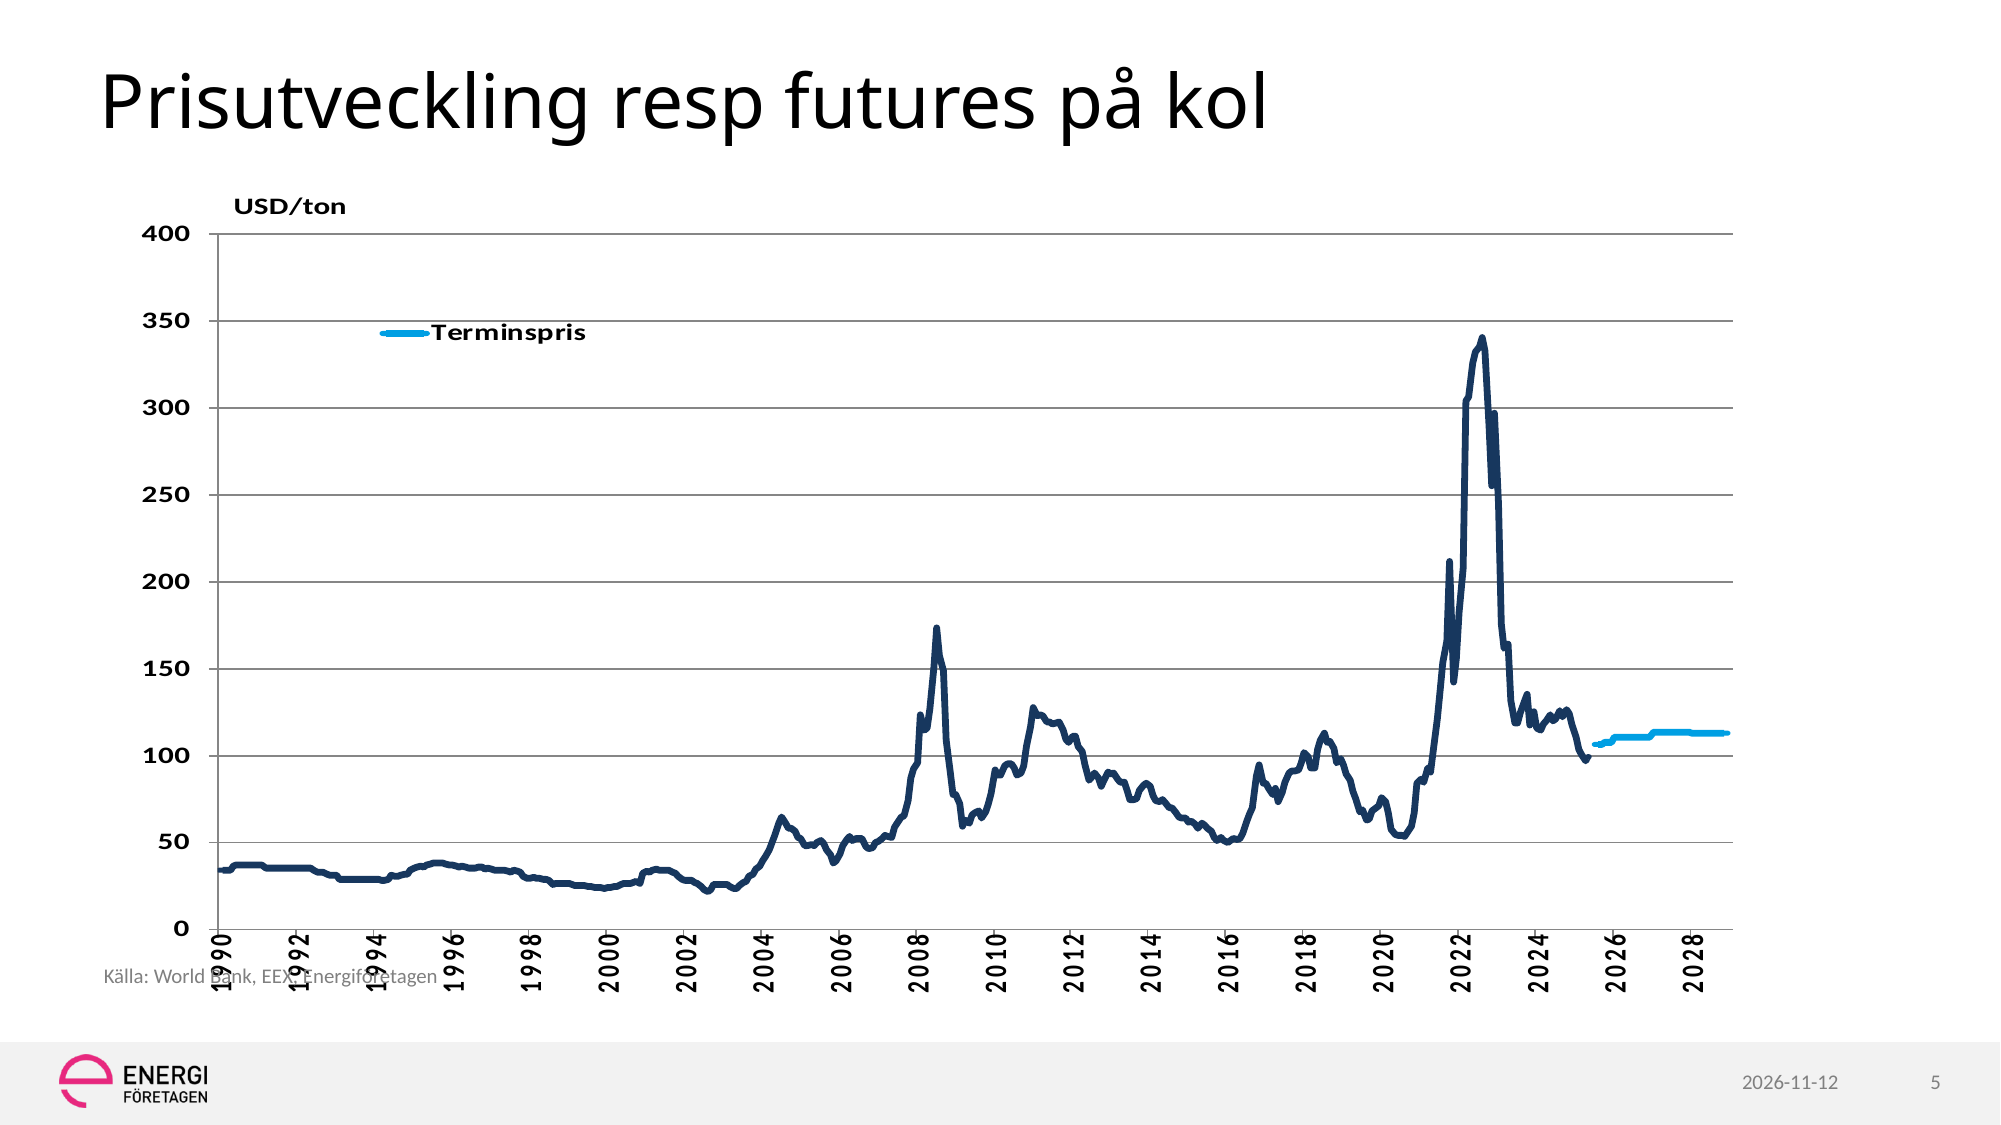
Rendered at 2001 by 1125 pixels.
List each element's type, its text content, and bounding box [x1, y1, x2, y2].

slide_number 5 [1882, 1068, 1941, 1099]
picture [109, 175, 1788, 1004]
picture [59, 1054, 207, 1108]
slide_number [1742, 1068, 1854, 1099]
title Prisutveckling resp futures på kol [99, 30, 1900, 144]
